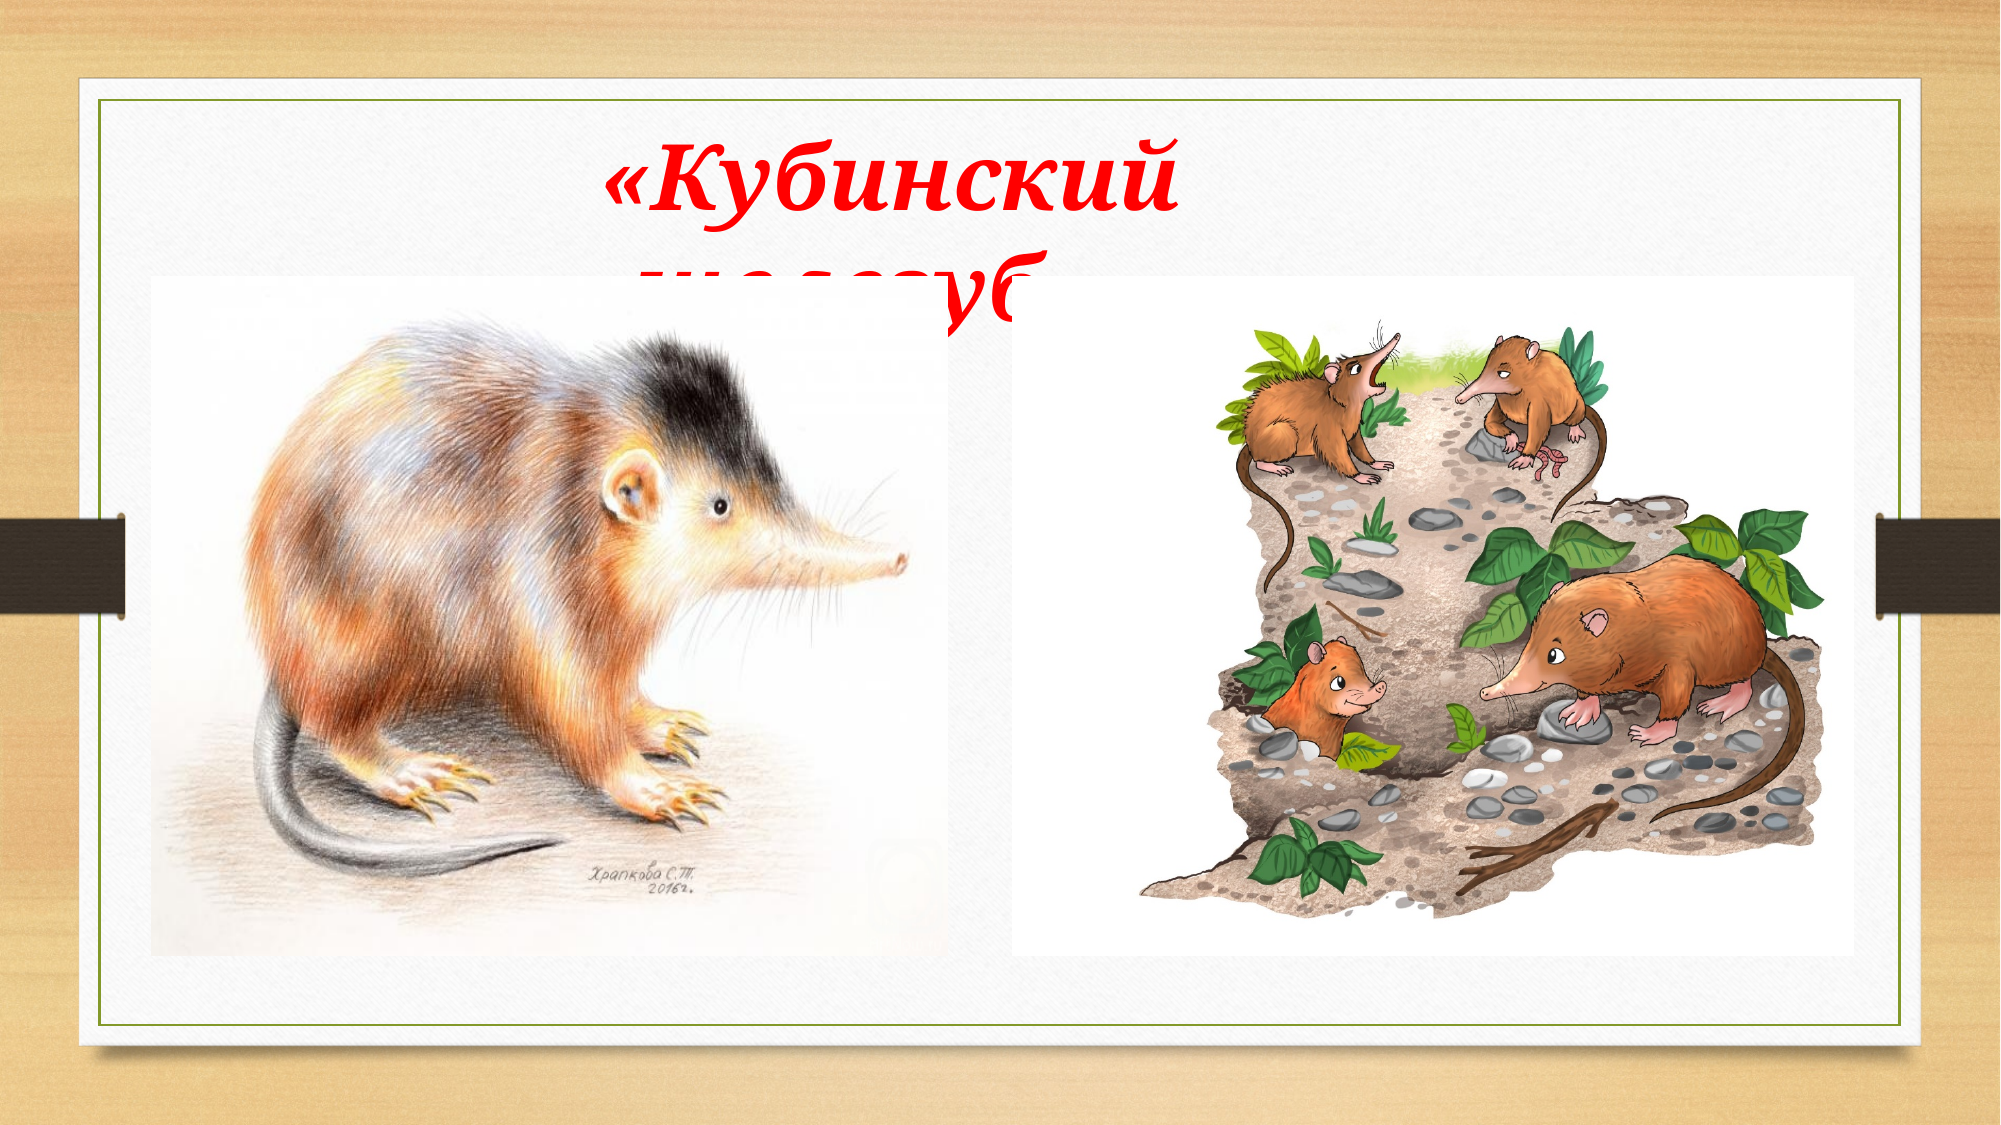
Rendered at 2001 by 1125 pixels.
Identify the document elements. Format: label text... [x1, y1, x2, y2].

text_box «Кубинский щелезуб» [301, 102, 1429, 348]
picture [0, 0, 2001, 1125]
